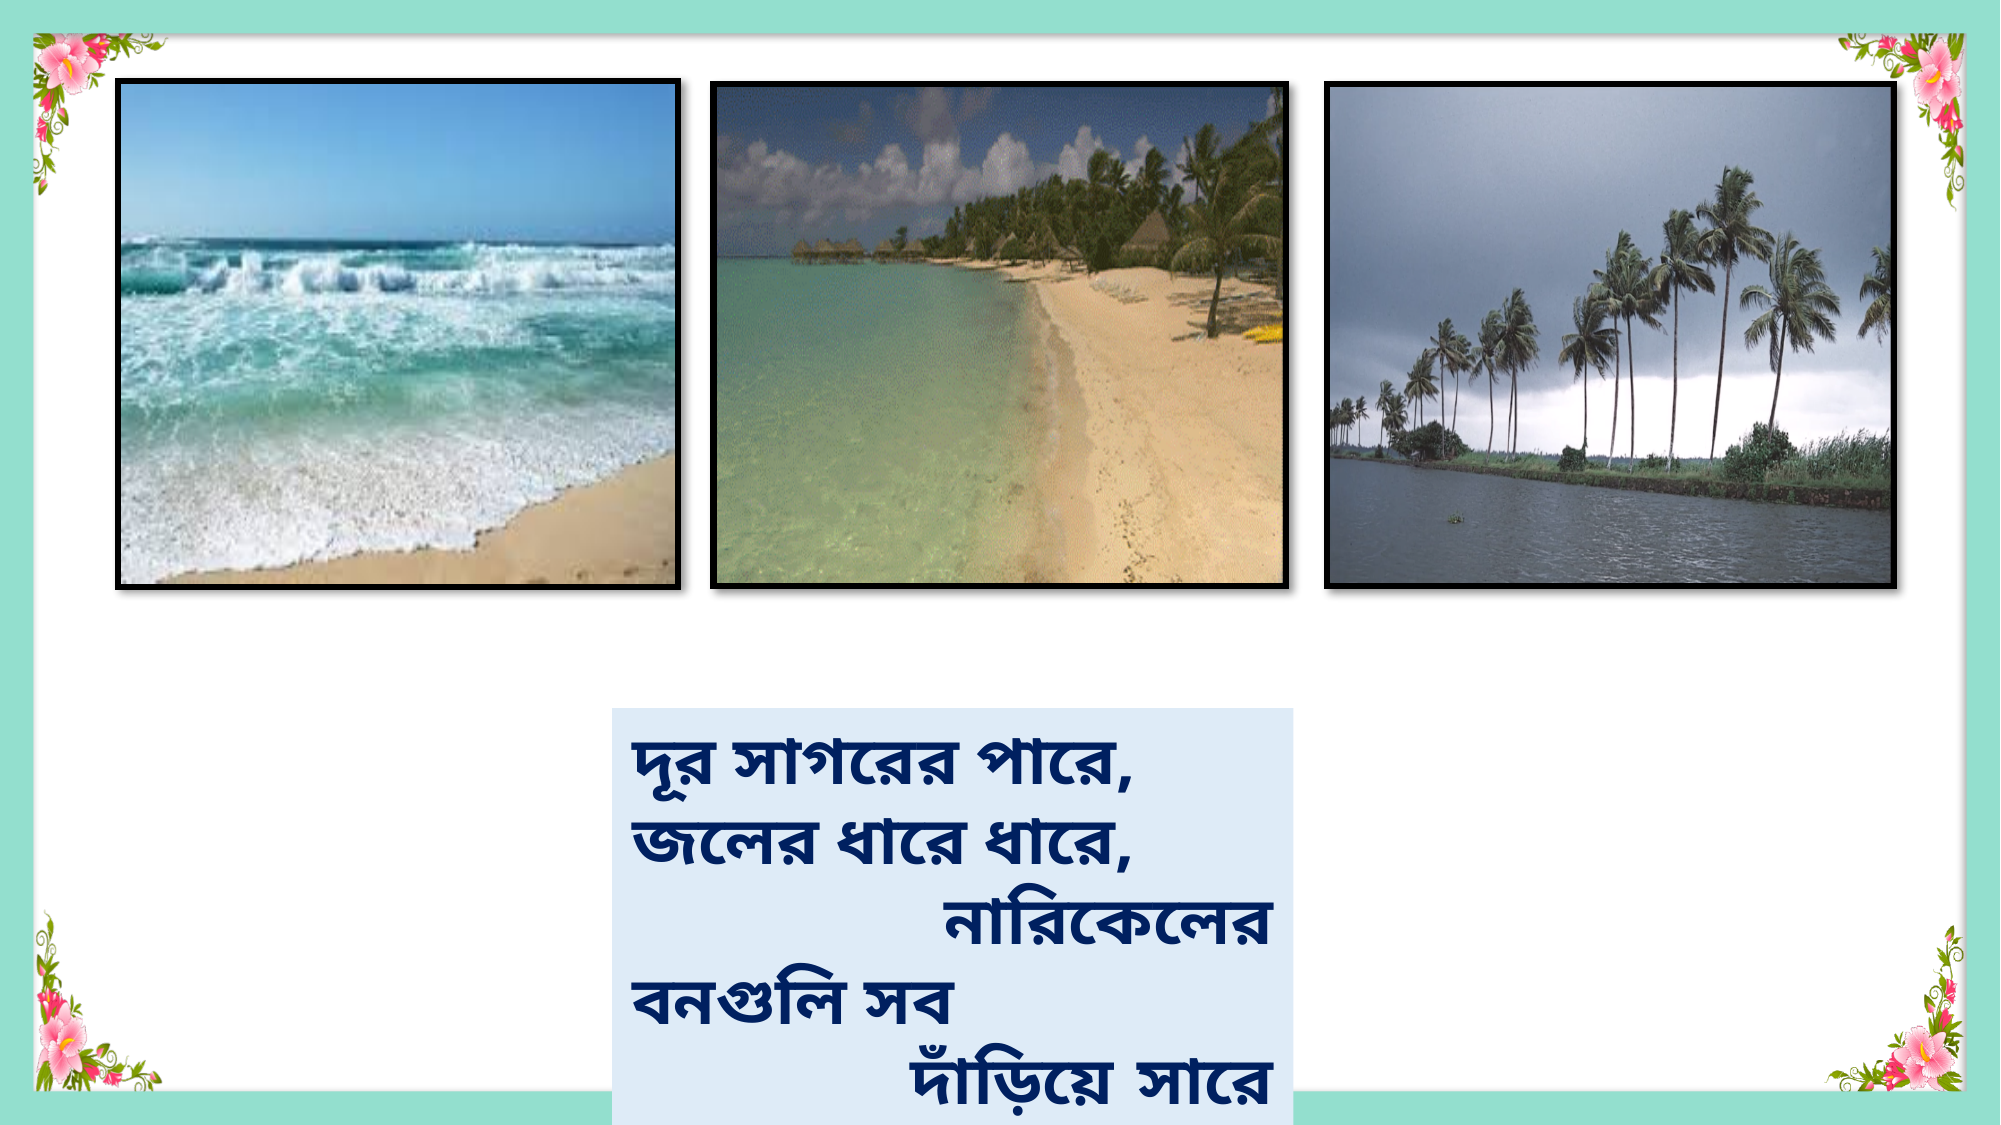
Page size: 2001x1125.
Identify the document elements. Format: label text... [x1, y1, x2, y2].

picture [27, 24, 676, 584]
text_box দূর সাগরের পারে, জলের ধারে ধারে, নারিকেলের বনগুলি সব দাঁড়িয়ে সারে সারে। [612, 708, 1294, 1125]
text_box [0, 0, 2000, 1125]
picture [716, 87, 1284, 584]
picture [4, 908, 193, 1091]
picture [1822, 922, 1964, 1096]
picture [1330, 34, 1995, 584]
